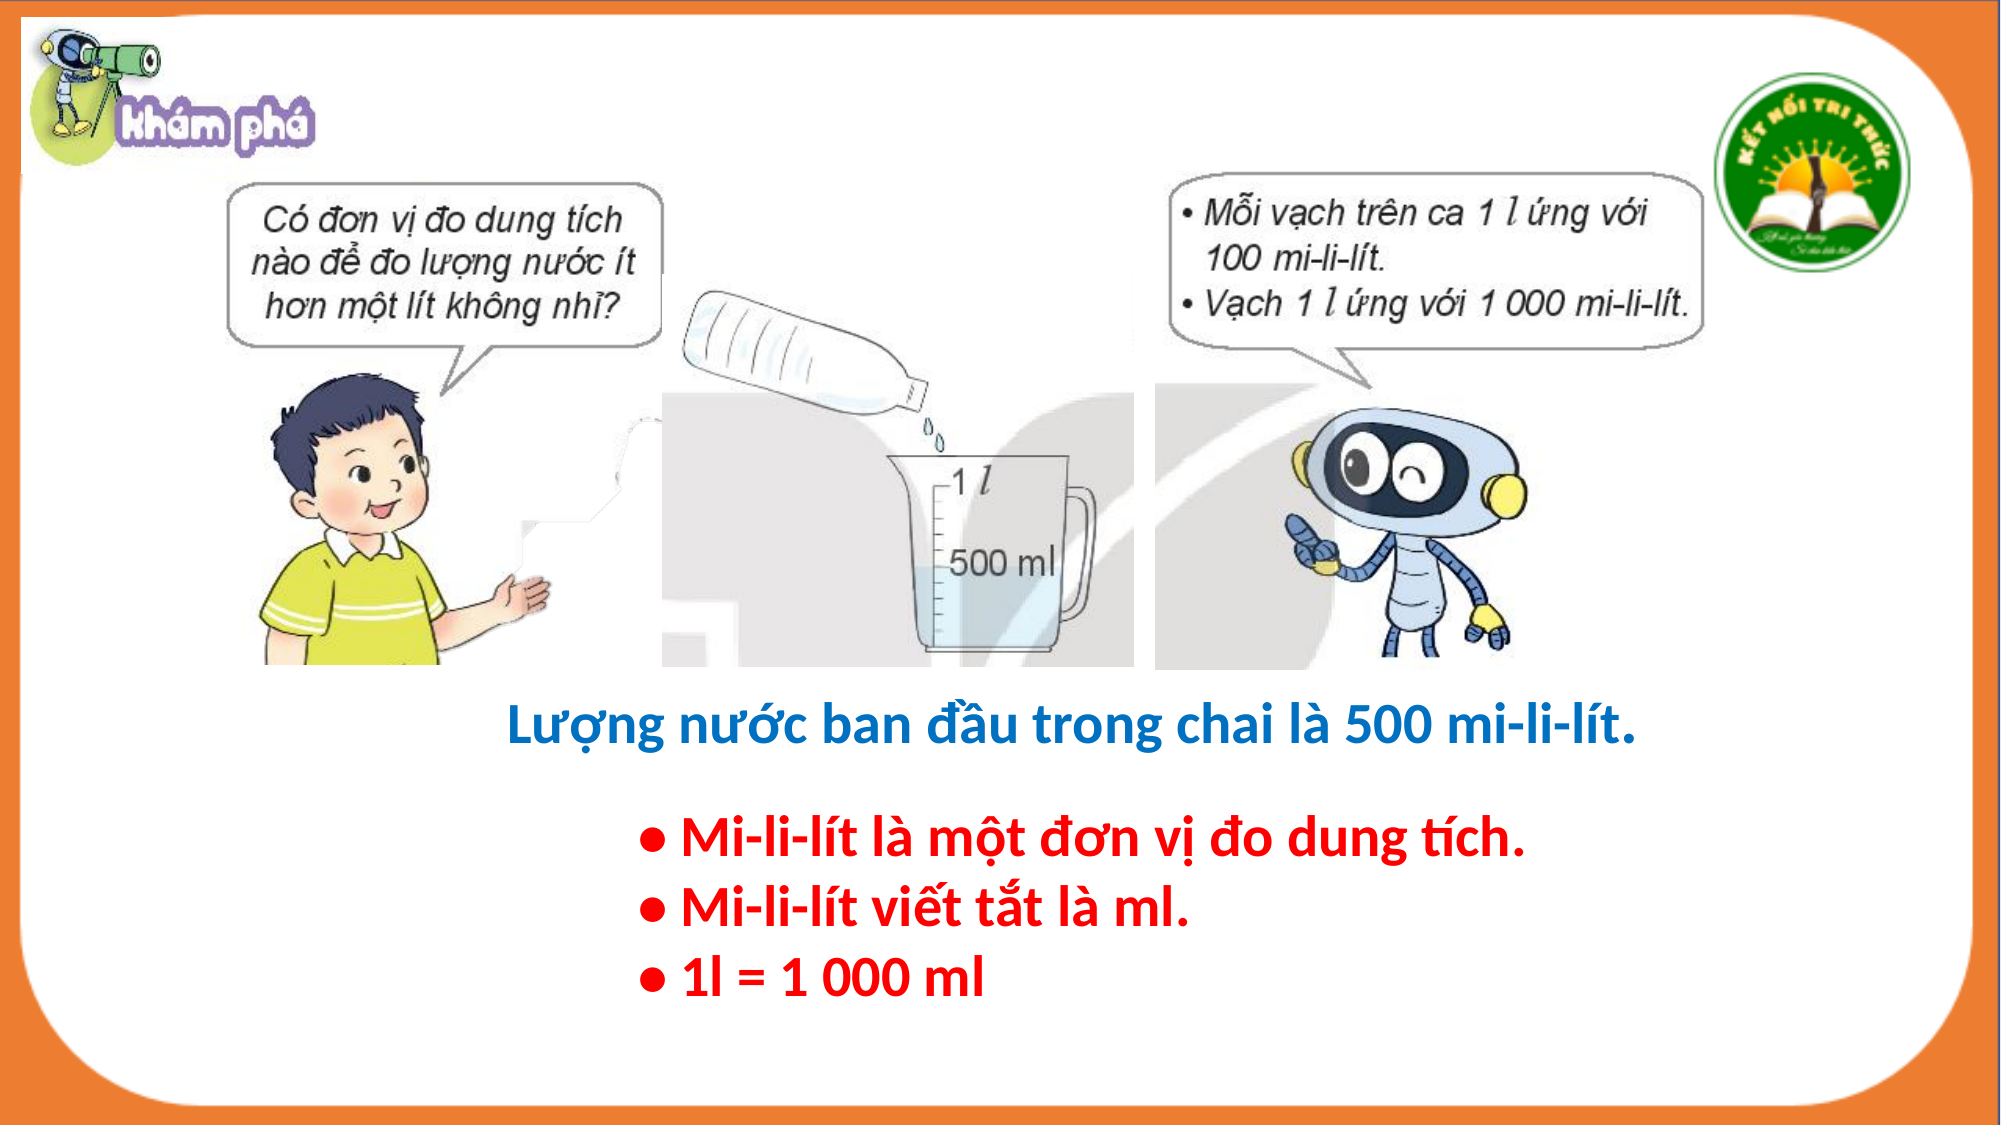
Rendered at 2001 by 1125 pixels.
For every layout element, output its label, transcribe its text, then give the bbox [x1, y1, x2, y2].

text_box Lượng nước ban đầu trong chai là 500 mi-li-lít. [375, 668, 1771, 764]
text_box • Mi-li-lít là một đơn vị đo dung tích. • Mi-li-lít viết tắt là ml. • 1l = 1 000 ml [623, 790, 1593, 1016]
picture [0, 0, 2001, 1125]
